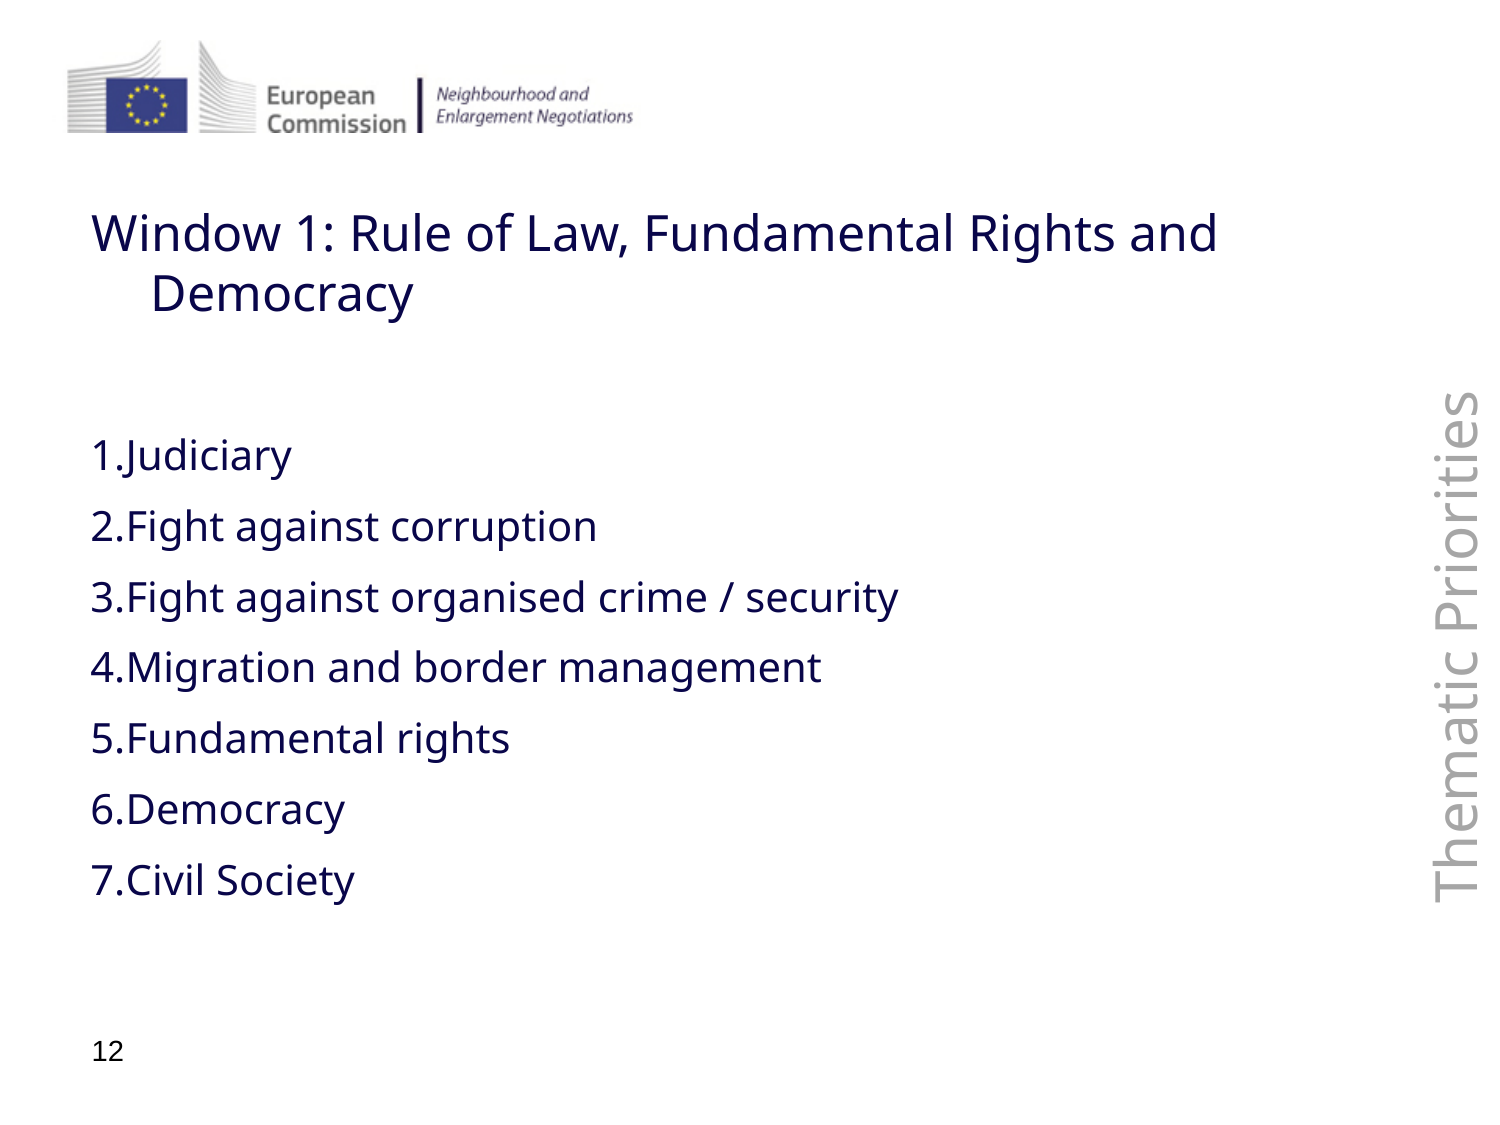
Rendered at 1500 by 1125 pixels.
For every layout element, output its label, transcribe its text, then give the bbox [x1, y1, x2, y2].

picture [41, 40, 644, 133]
list Judiciary Fight against corruption Fight against organised crime / security Migration and border management Fundamental rights Democracy Civil Society [75, 420, 1068, 953]
title Window 1: Rule of Law, Fundamental Rights and Democracy [76, 219, 1427, 374]
slide_number 12 [76, 1024, 427, 1103]
text_box Thematic Priorities [1411, 170, 1500, 1124]
